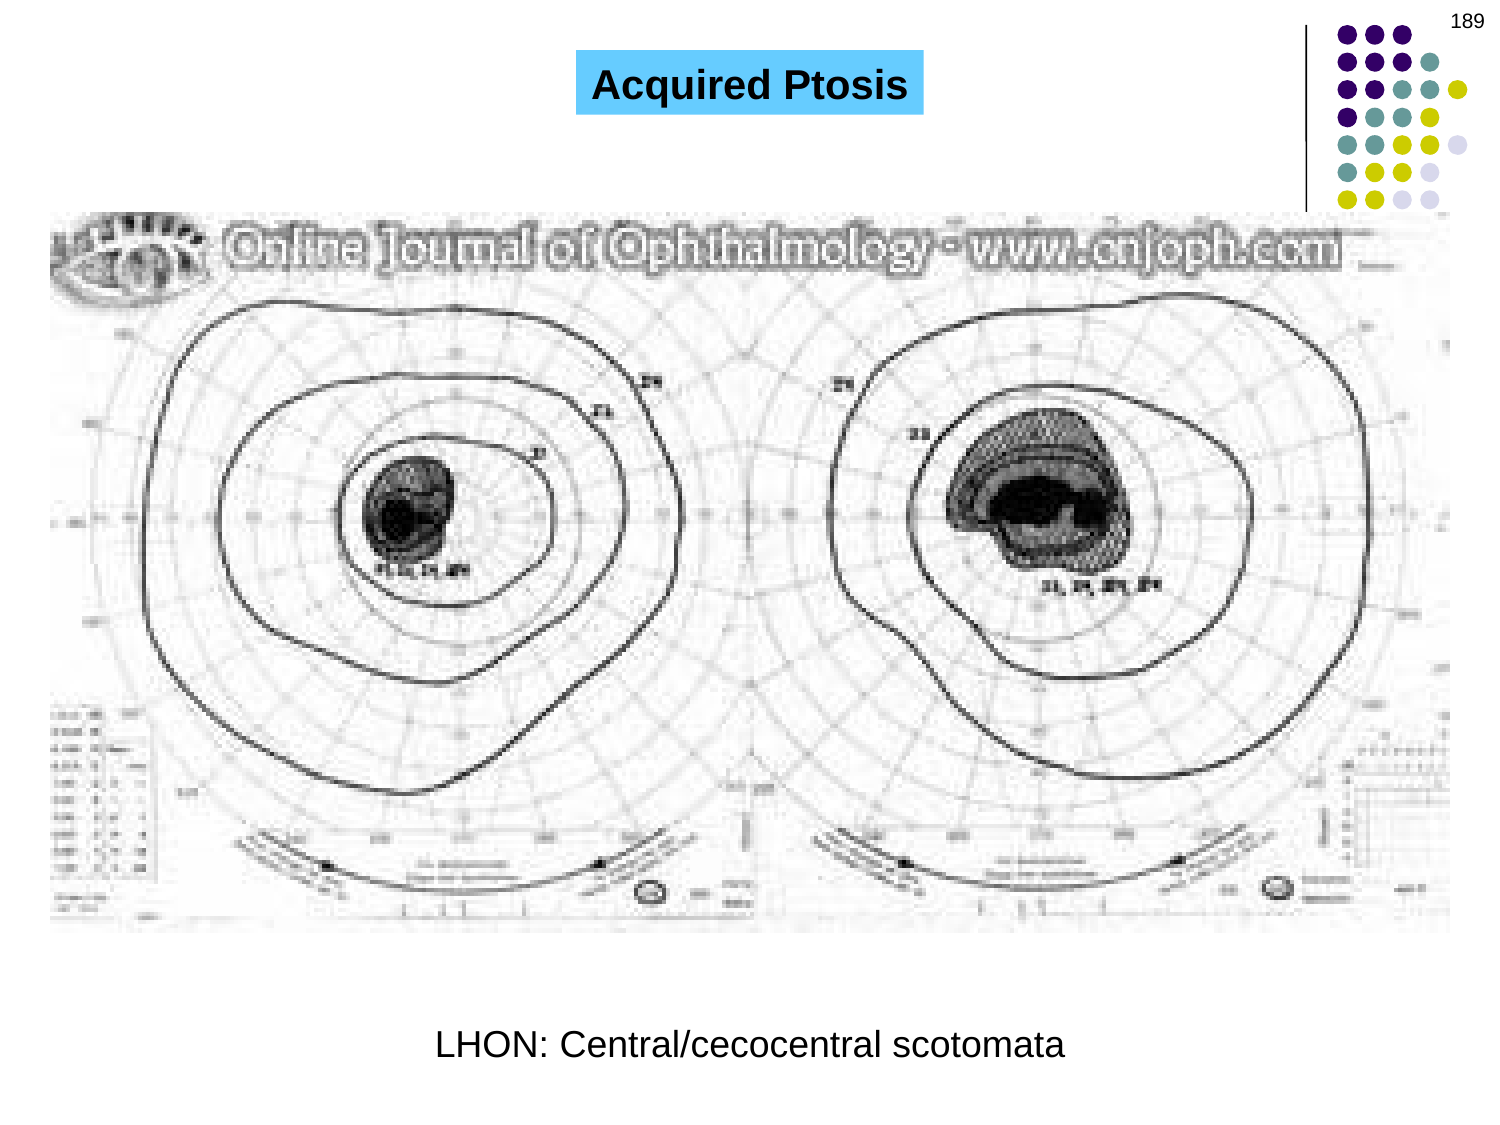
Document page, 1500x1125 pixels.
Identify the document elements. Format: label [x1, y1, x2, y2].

picture [49, 212, 1451, 933]
text_box [419, 1012, 1081, 1073]
slide_number [1149, 0, 1500, 75]
text_box [576, 50, 924, 115]
